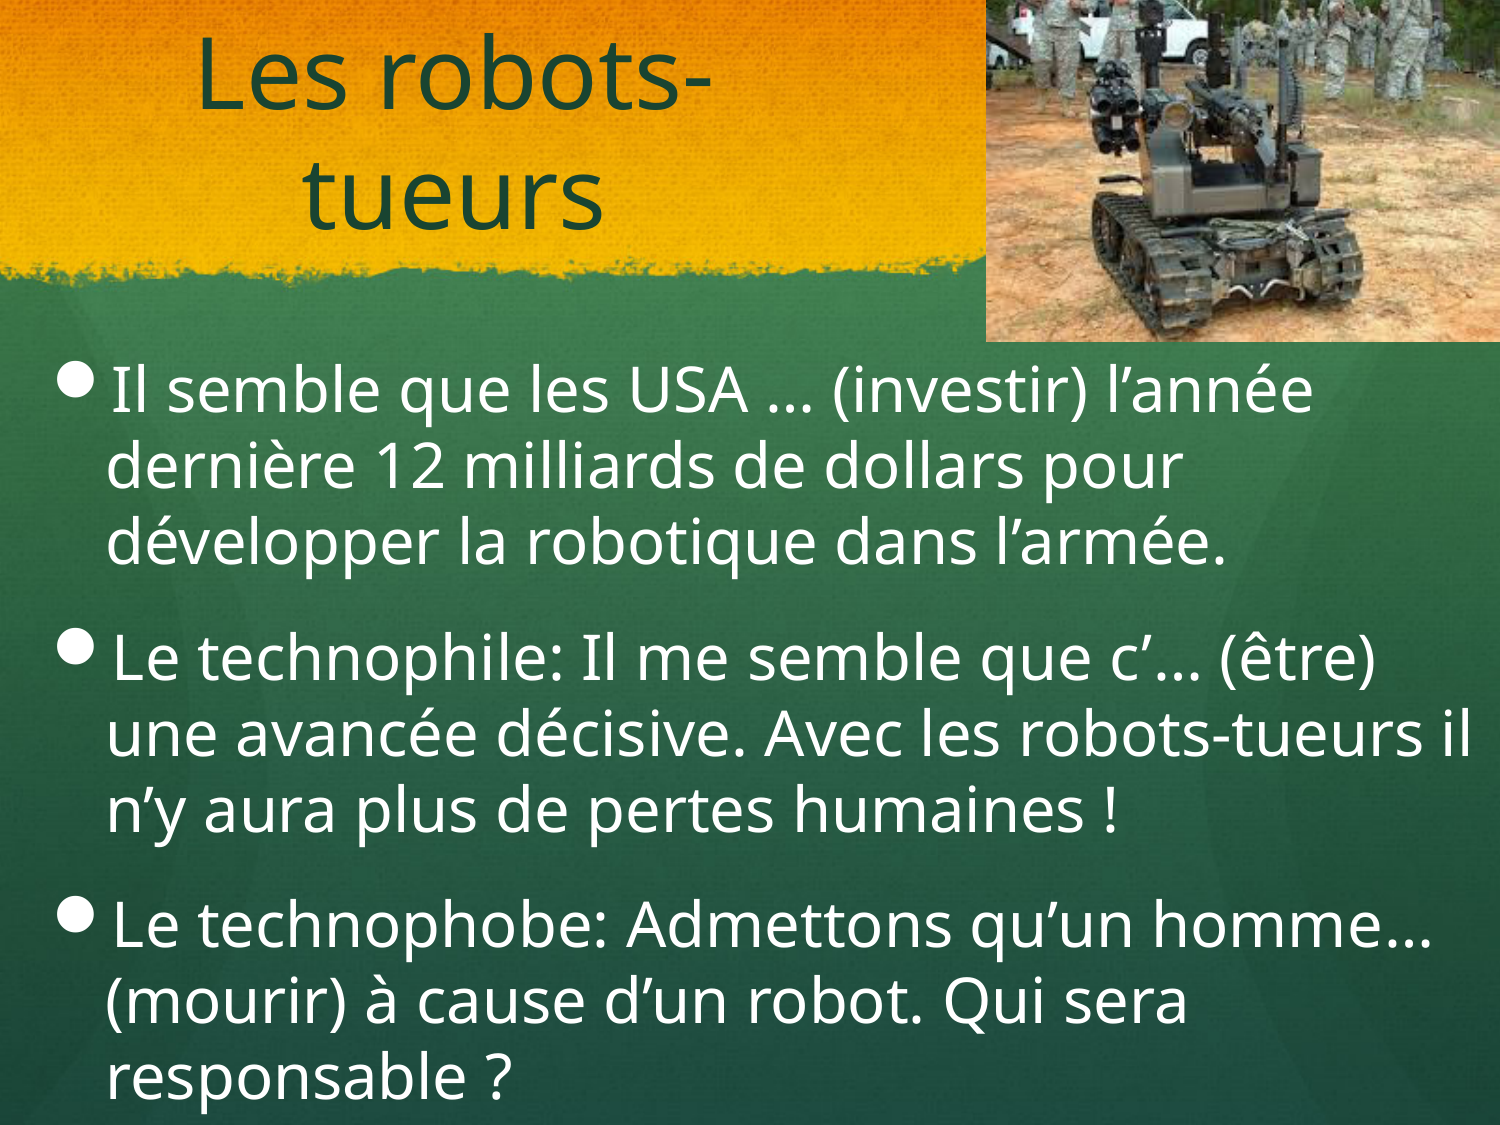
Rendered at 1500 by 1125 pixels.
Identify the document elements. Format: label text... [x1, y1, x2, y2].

list Il semble que les USA … (investir) l’année dernière 12 milliards de dollars pour développer la robotique dans l’armée. Le technophile: Il me semble que c’… (être) une avancée décisive. Avec les robots-tueurs il n’y aura plus de pertes humaines ! Le technophobe: Admettons qu’un homme… (mourir) à cause d’un robot. Qui sera responsable ? [36, 341, 1500, 1125]
picture [0, 0, 1500, 1125]
title Les robots-tueurs [53, 13, 856, 246]
